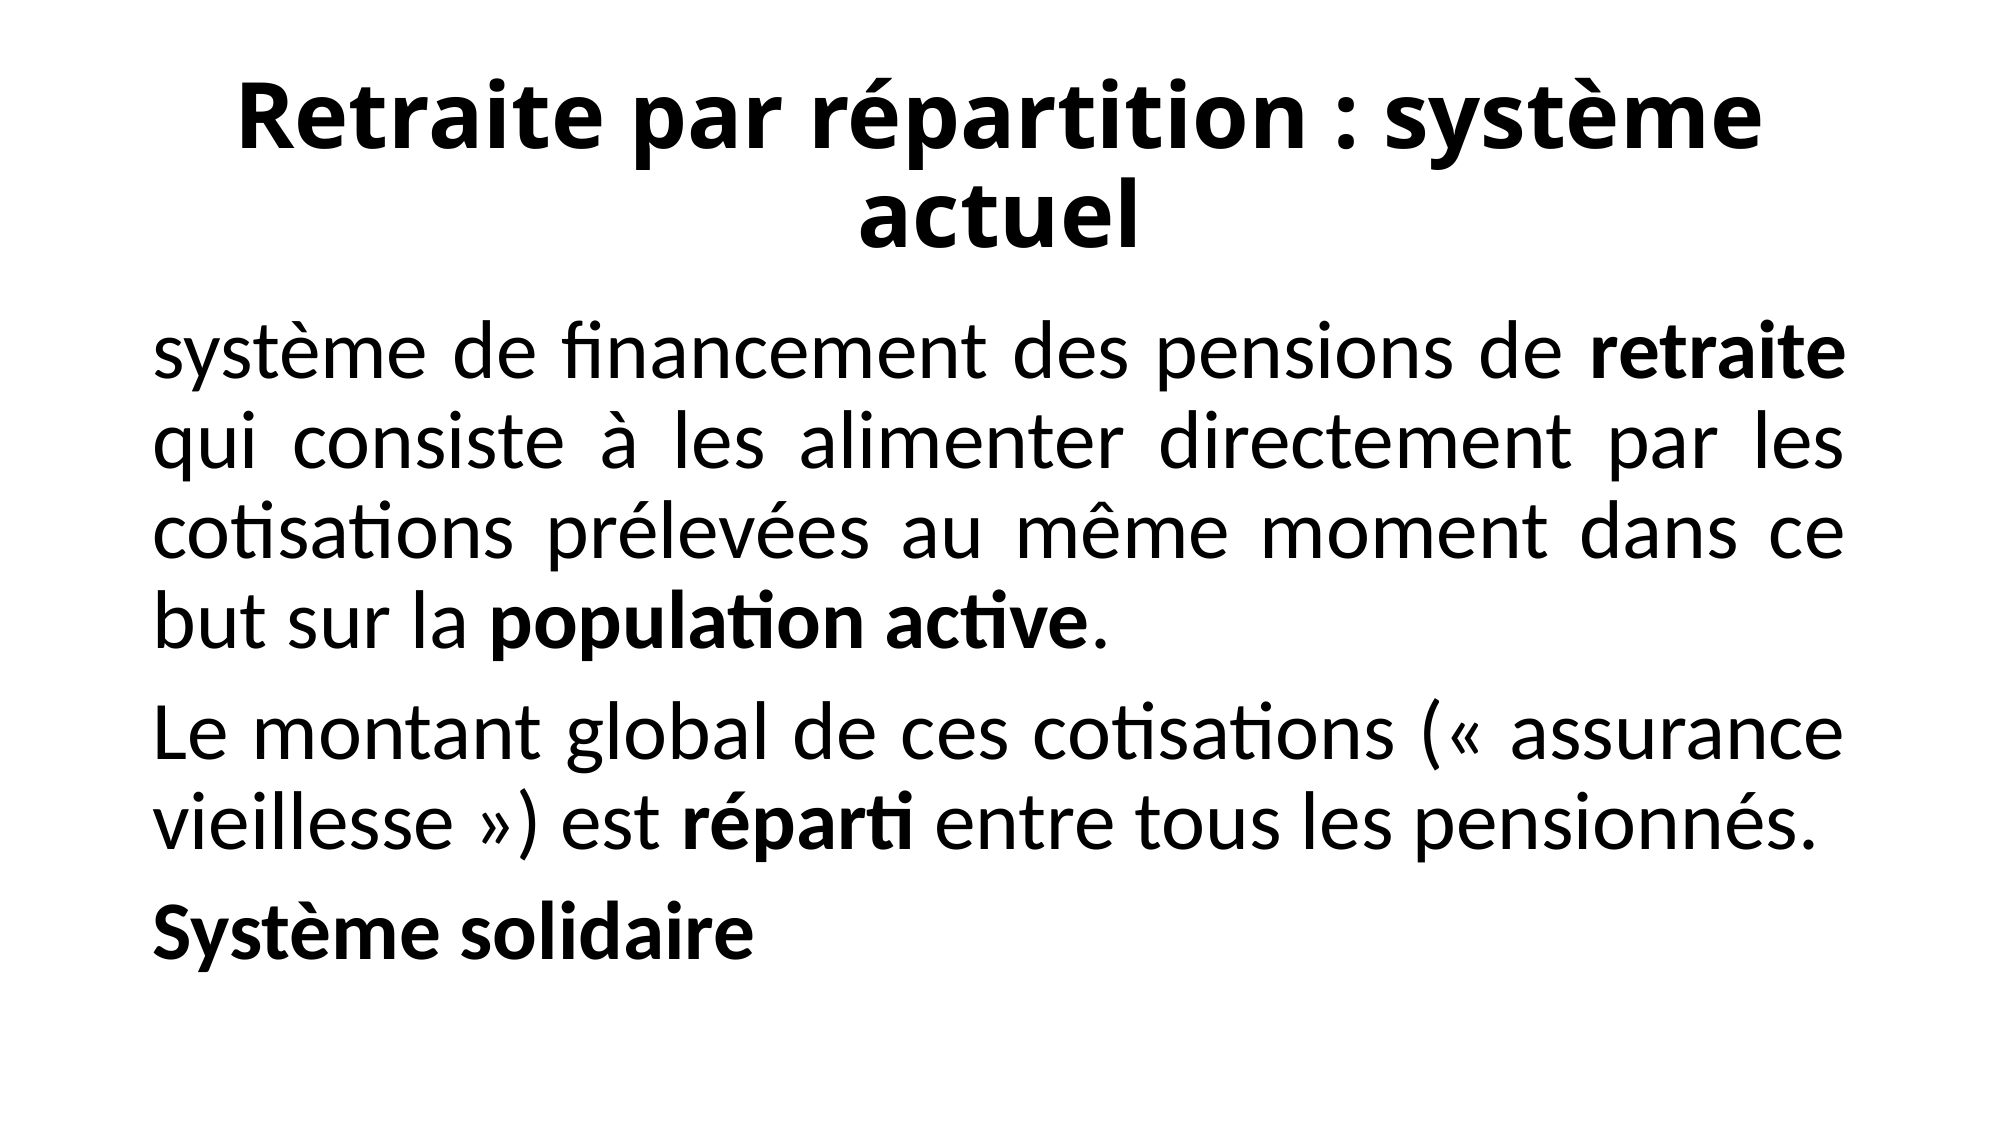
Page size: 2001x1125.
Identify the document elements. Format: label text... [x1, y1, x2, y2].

title Retraite par répartition : système actuel [137, 59, 1863, 278]
list système de financement des pensions de retraite qui consiste à les alimenter directement par les cotisations prélevées au même moment dans ce but sur la population active. Le montant global de ces cotisations (« assurance vieillesse ») est réparti entre tous les pensionnés. Système solidaire [137, 299, 1863, 1014]
